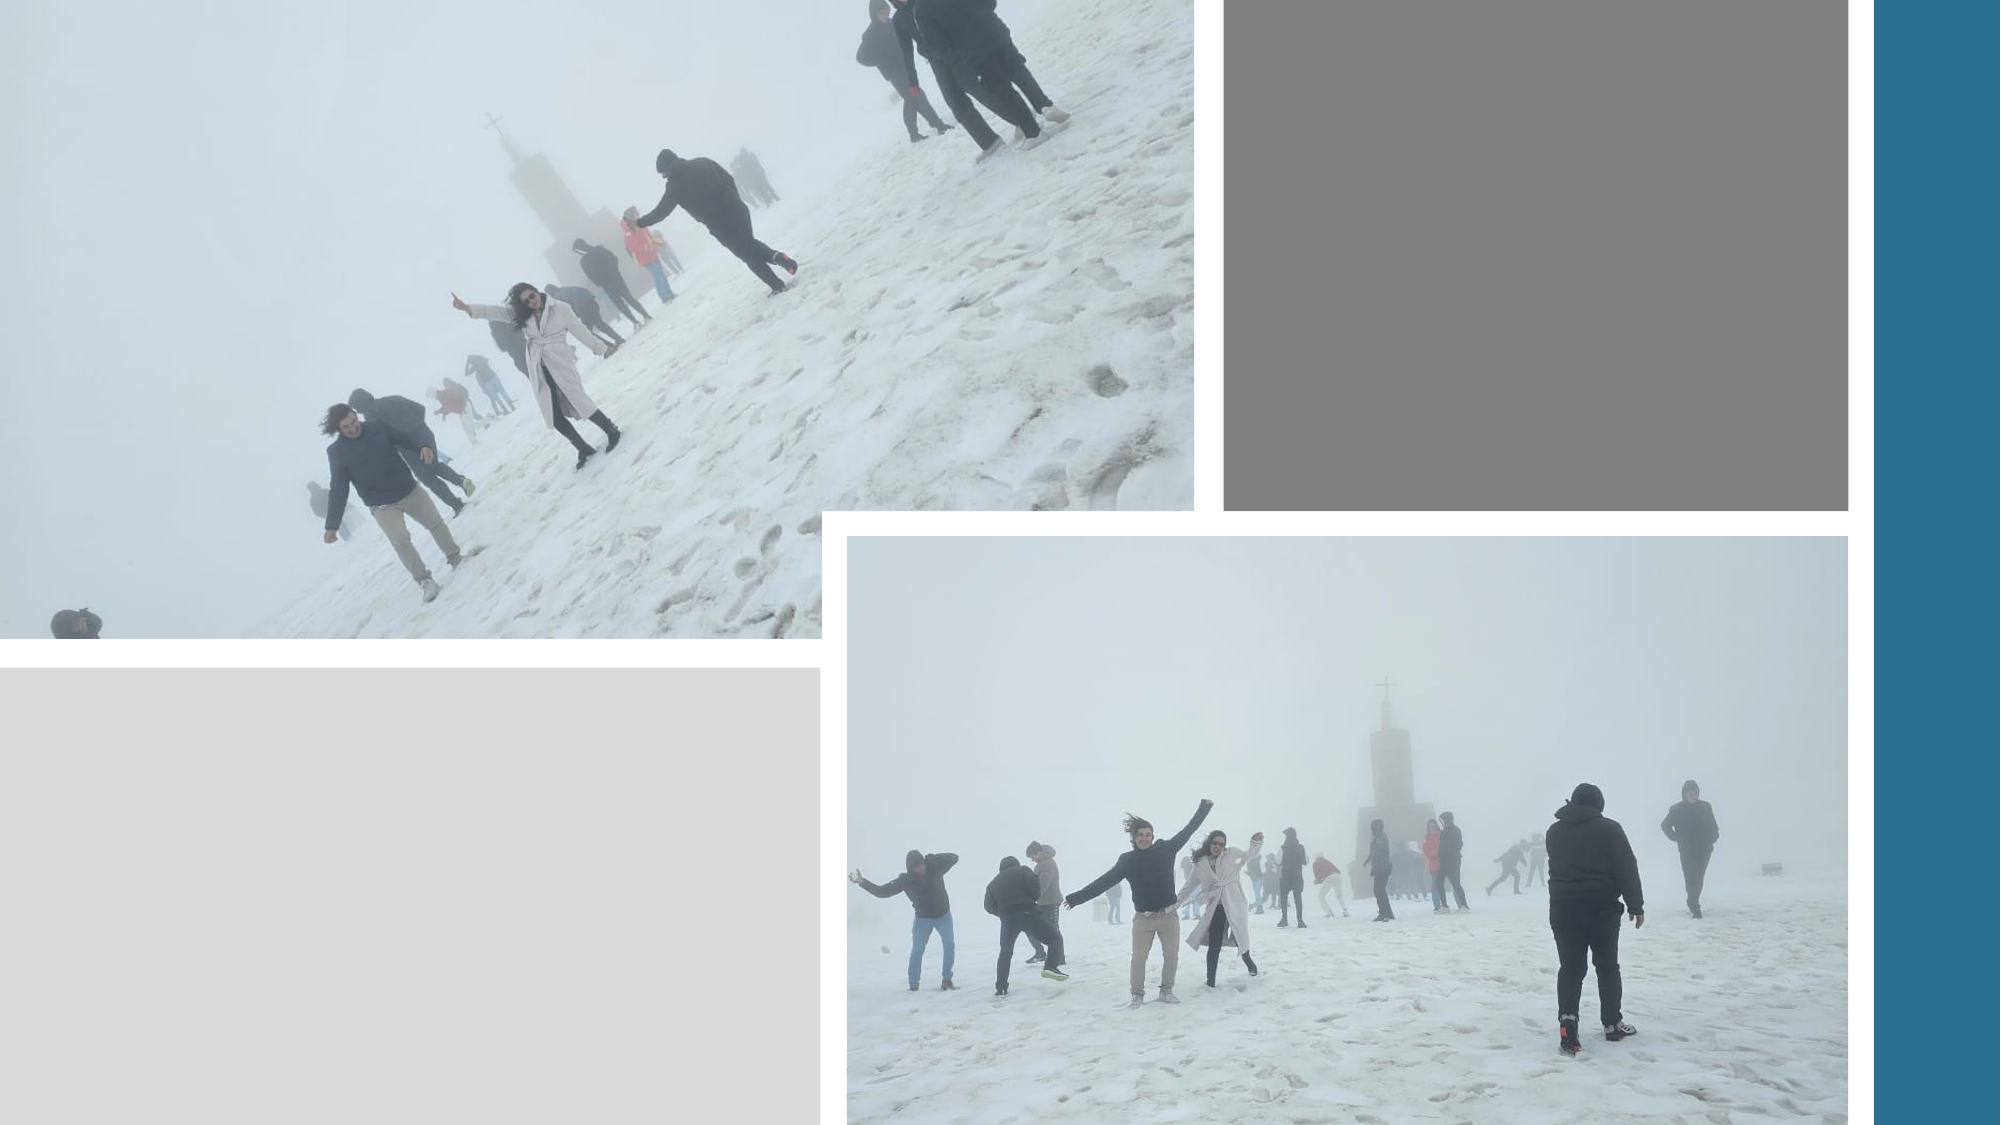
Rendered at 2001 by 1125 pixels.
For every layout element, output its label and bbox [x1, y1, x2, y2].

text_box [1222, 0, 1850, 513]
text_box [0, 666, 822, 1125]
picture [0, 0, 1849, 1125]
text_box [1872, 0, 2000, 1125]
